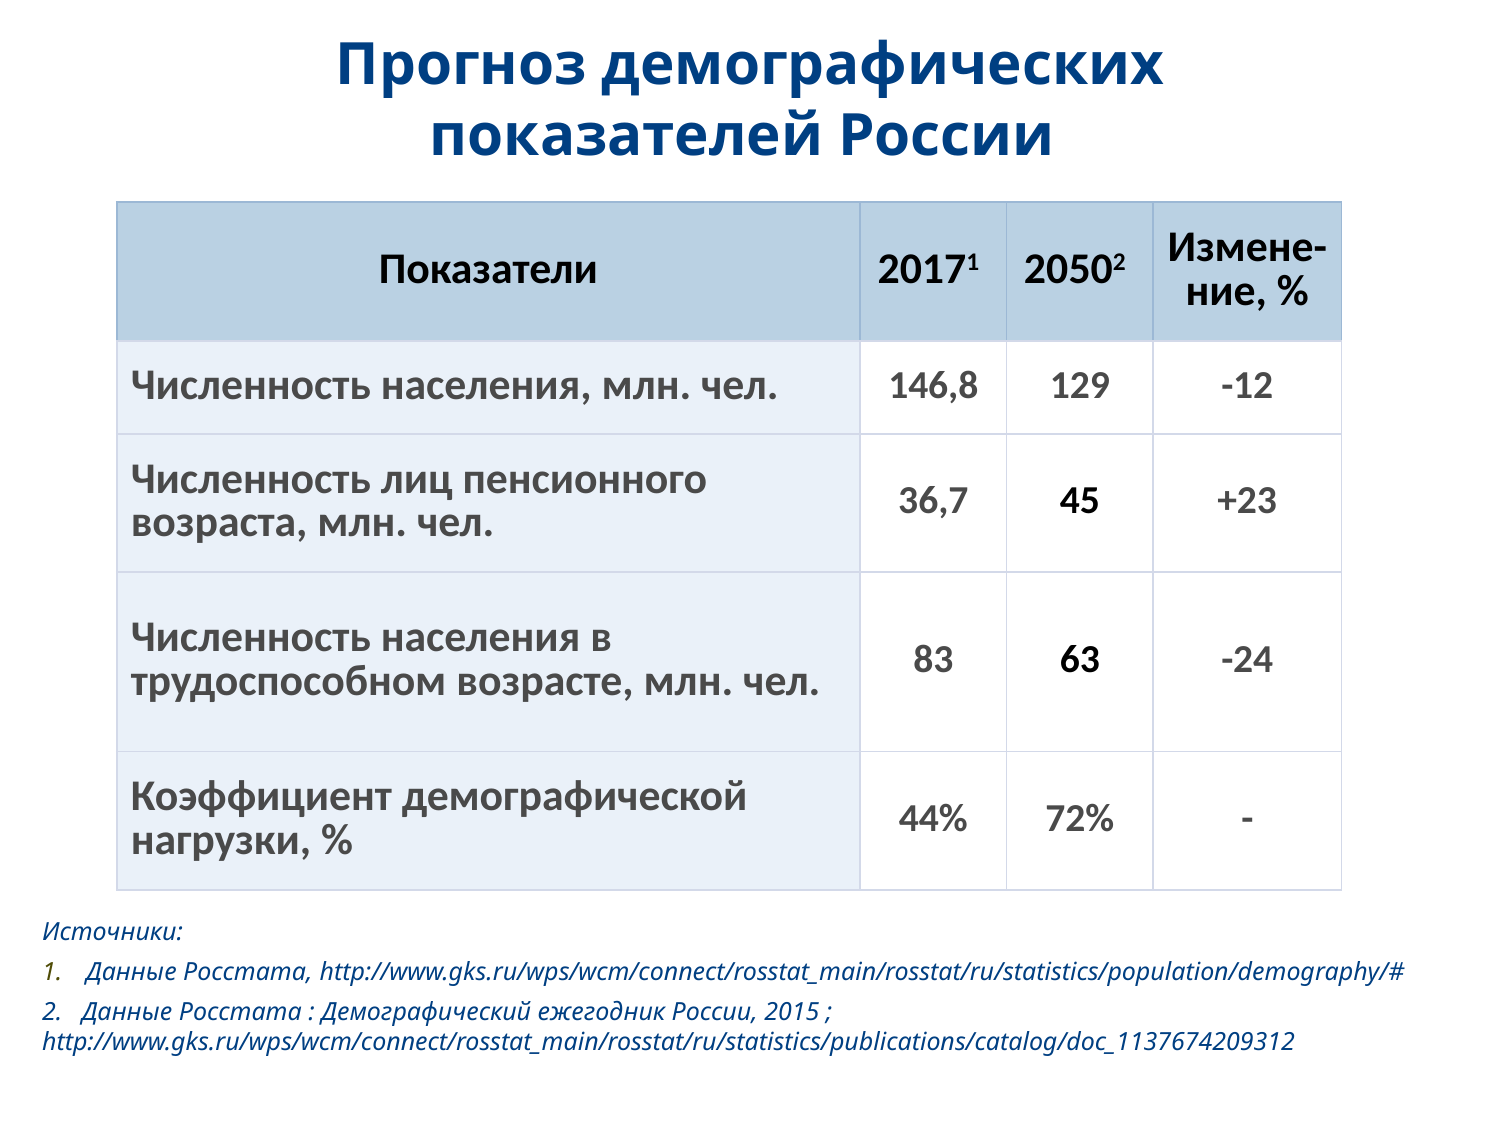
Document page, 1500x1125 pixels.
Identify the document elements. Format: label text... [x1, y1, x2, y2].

table_cell +23 [1154, 435, 1341, 571]
table_cell 45 [1007, 435, 1152, 571]
table_header 20171 [861, 203, 1006, 340]
table_header Показатели [118, 203, 859, 340]
table_cell -12 [1154, 342, 1341, 433]
table_cell -24 [1154, 573, 1341, 751]
text_box Источники: Данные Росстата, http://www.gks.ru/wps/wcm/connect/rosstat_main/rosstat/ru/statistics/population/demography/# 2. Данные Росстата : Демографический ежегодник России, 2015 ; http://www.gks.ru/wps/wcm/connect/rosstat_main/rosstat/ru/statistics/publications/catalog/doc_1137674209312 [27, 907, 1482, 1104]
table_cell Численность лиц пенсионного возраста, млн. чел. [118, 435, 859, 571]
table_cell 83 [861, 573, 1006, 751]
table_cell Численность населения в трудоспособном возрасте, млн. чел. [118, 573, 859, 751]
table_cell 72% [1007, 752, 1152, 889]
table_cell 63 [1007, 573, 1152, 751]
table_cell - [1154, 752, 1341, 889]
table_header Измене-ние, % [1154, 203, 1341, 340]
table_header 20502 [1007, 203, 1152, 340]
table_cell Численность населения, млн. чел. [118, 342, 859, 433]
table_cell Коэффициент демографической нагрузки, % [118, 752, 859, 889]
table_cell 129 [1007, 342, 1152, 433]
table_cell 36,7 [861, 435, 1006, 571]
table_cell 146,8 [861, 342, 1006, 433]
table_cell 44% [861, 752, 1006, 889]
text_box Прогноз демографических показателей России [158, 31, 1342, 162]
